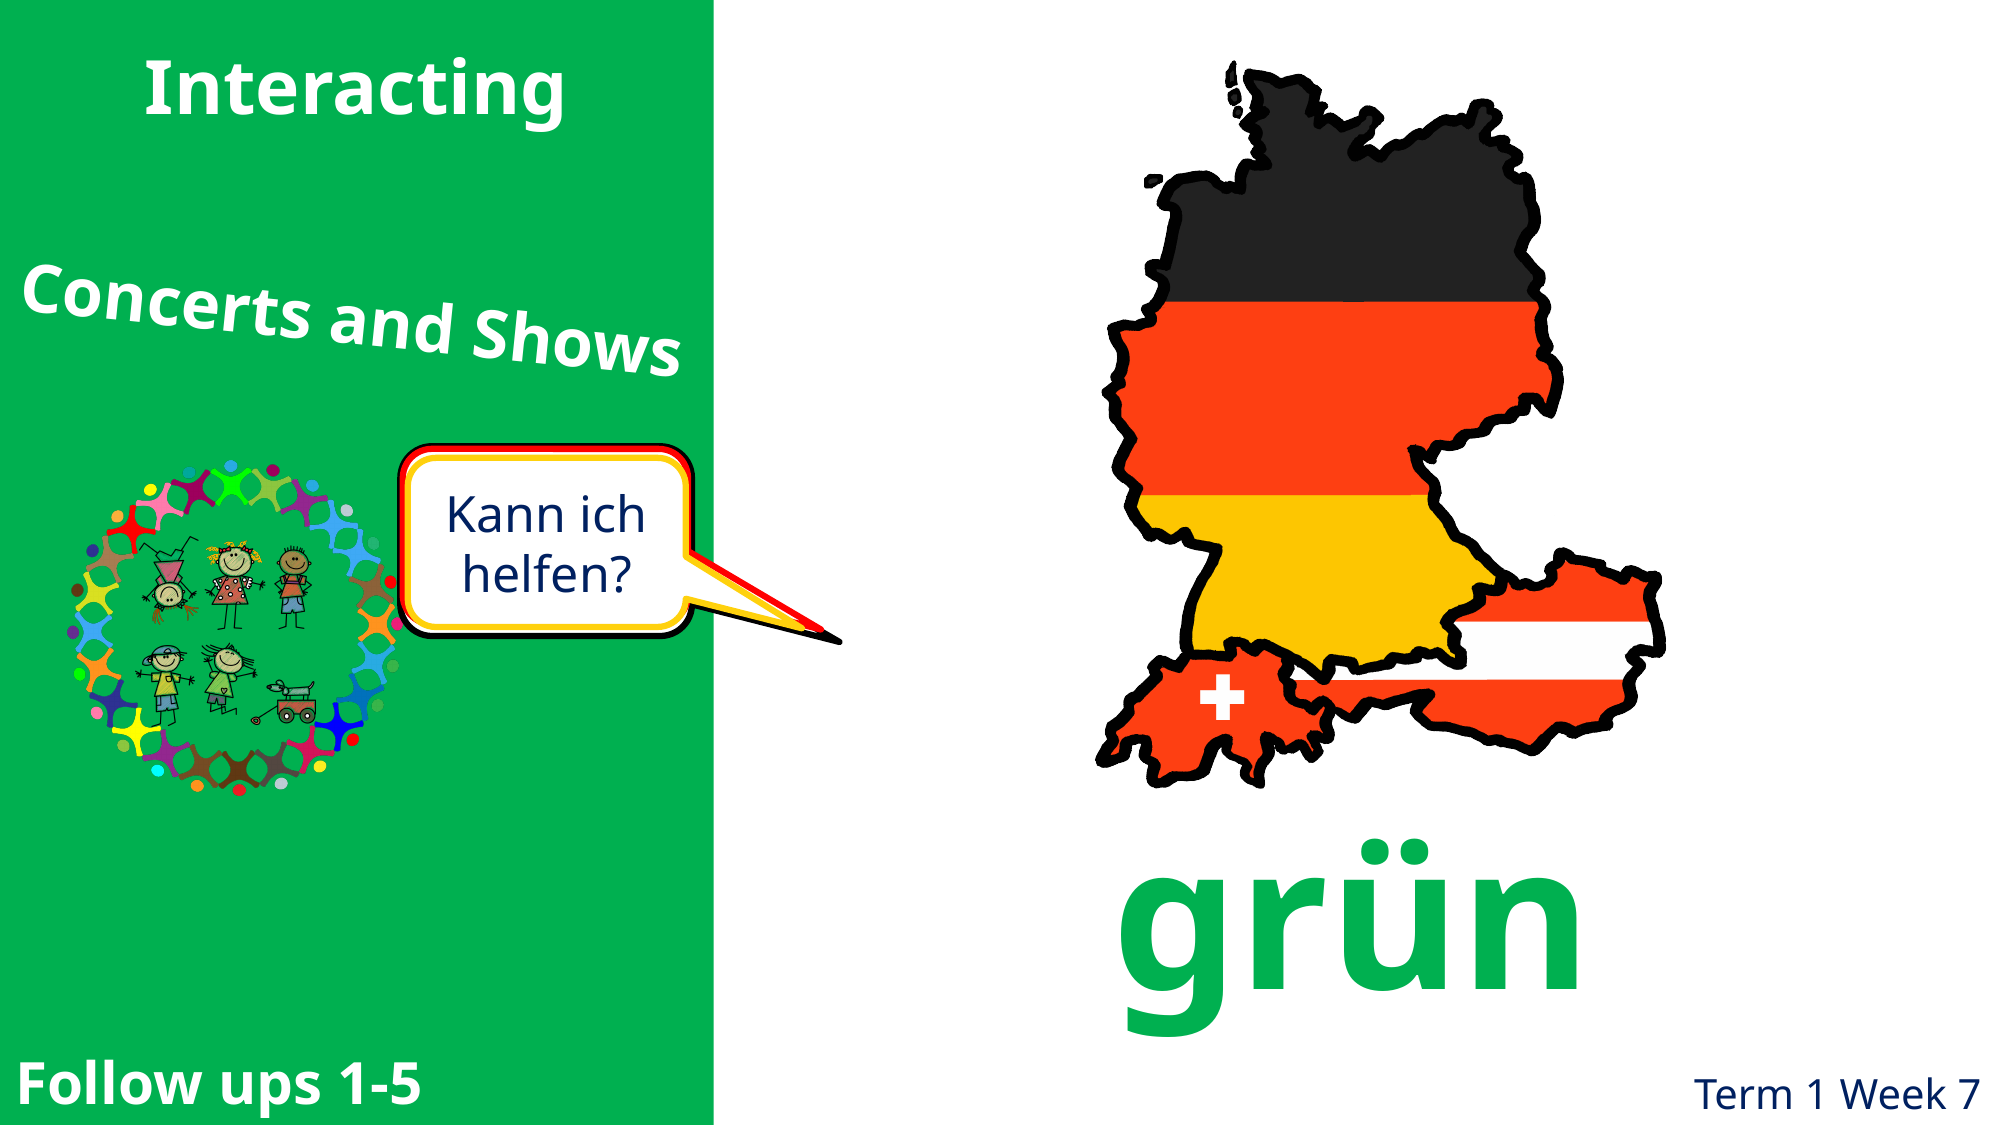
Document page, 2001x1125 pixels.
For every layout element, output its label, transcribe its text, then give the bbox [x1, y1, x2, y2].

text_box Term 1 Week 7 [1342, 1060, 1997, 1125]
text_box Concerts and Shows [0, 234, 756, 406]
text_box grün [1044, 781, 1660, 1037]
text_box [400, 445, 693, 637]
text_box Follow ups 1-5 [0, 1039, 714, 1125]
picture [1062, 39, 1689, 841]
text_box [0, 0, 714, 306]
picture [67, 460, 403, 796]
title Interacting [62, 26, 652, 245]
text_box [0, 330, 714, 1039]
